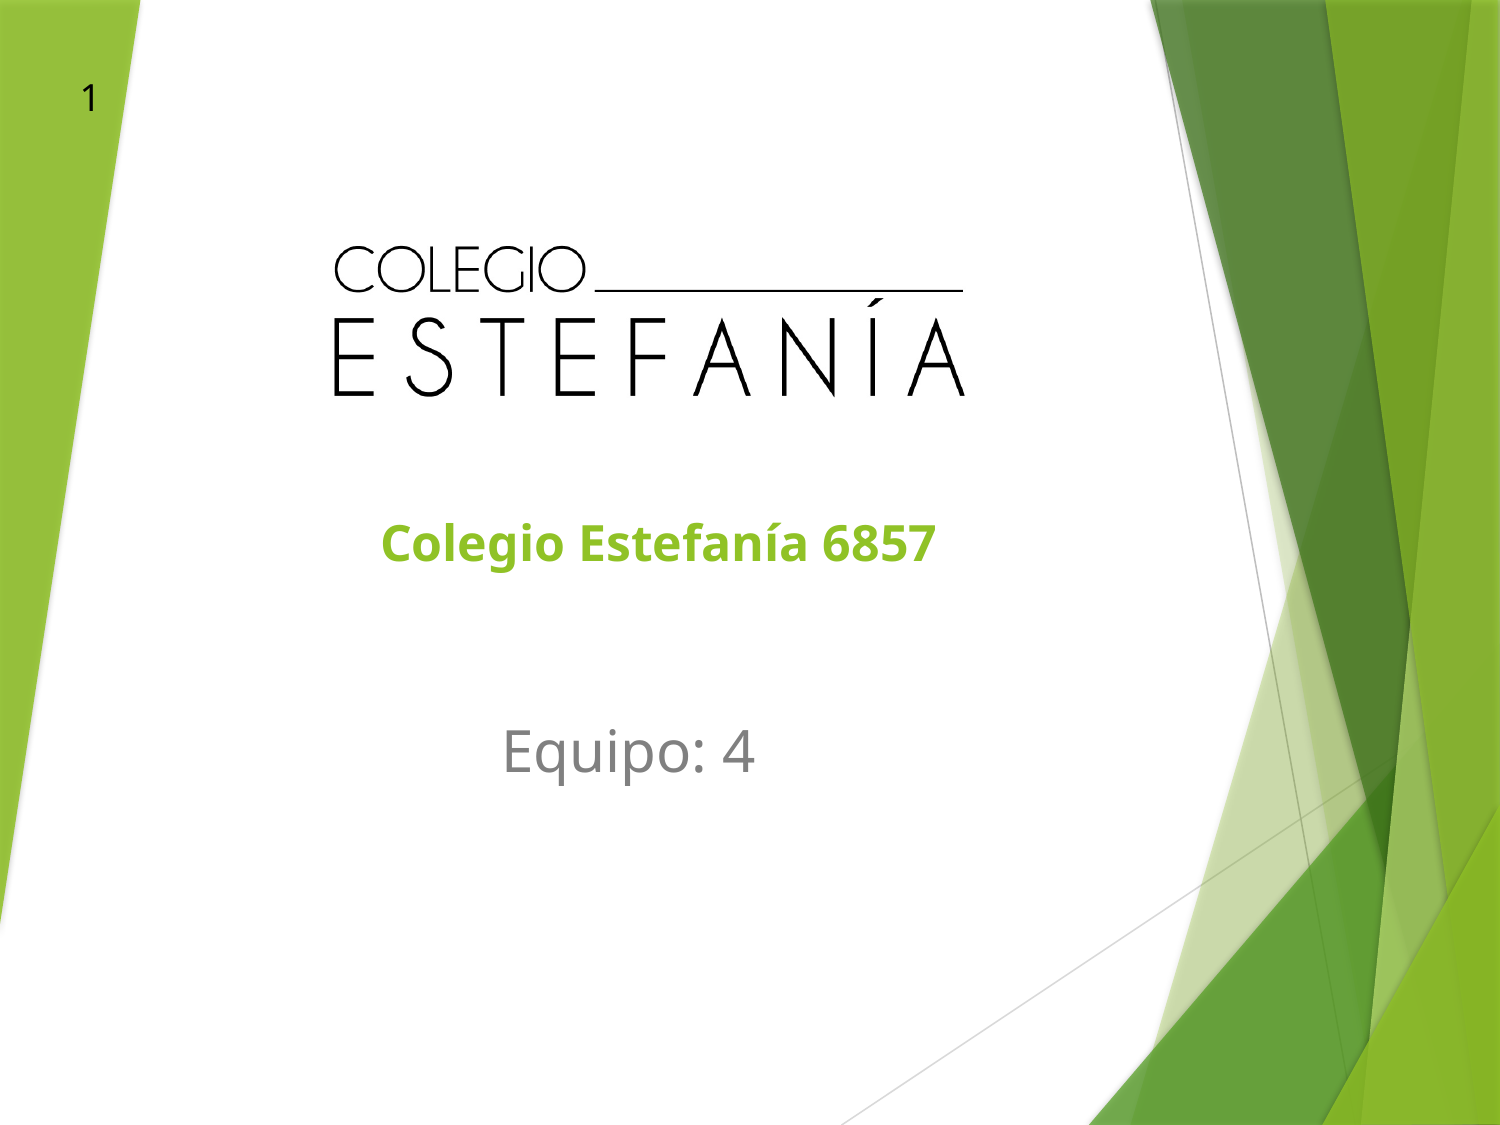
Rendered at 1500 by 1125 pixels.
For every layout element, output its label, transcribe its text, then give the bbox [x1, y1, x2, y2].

text_box 1 [64, 66, 242, 127]
subtitle Equipo: 4 [357, 707, 901, 932]
title Colegio Estefanía 6857 [357, 493, 960, 639]
picture [217, 177, 1100, 485]
